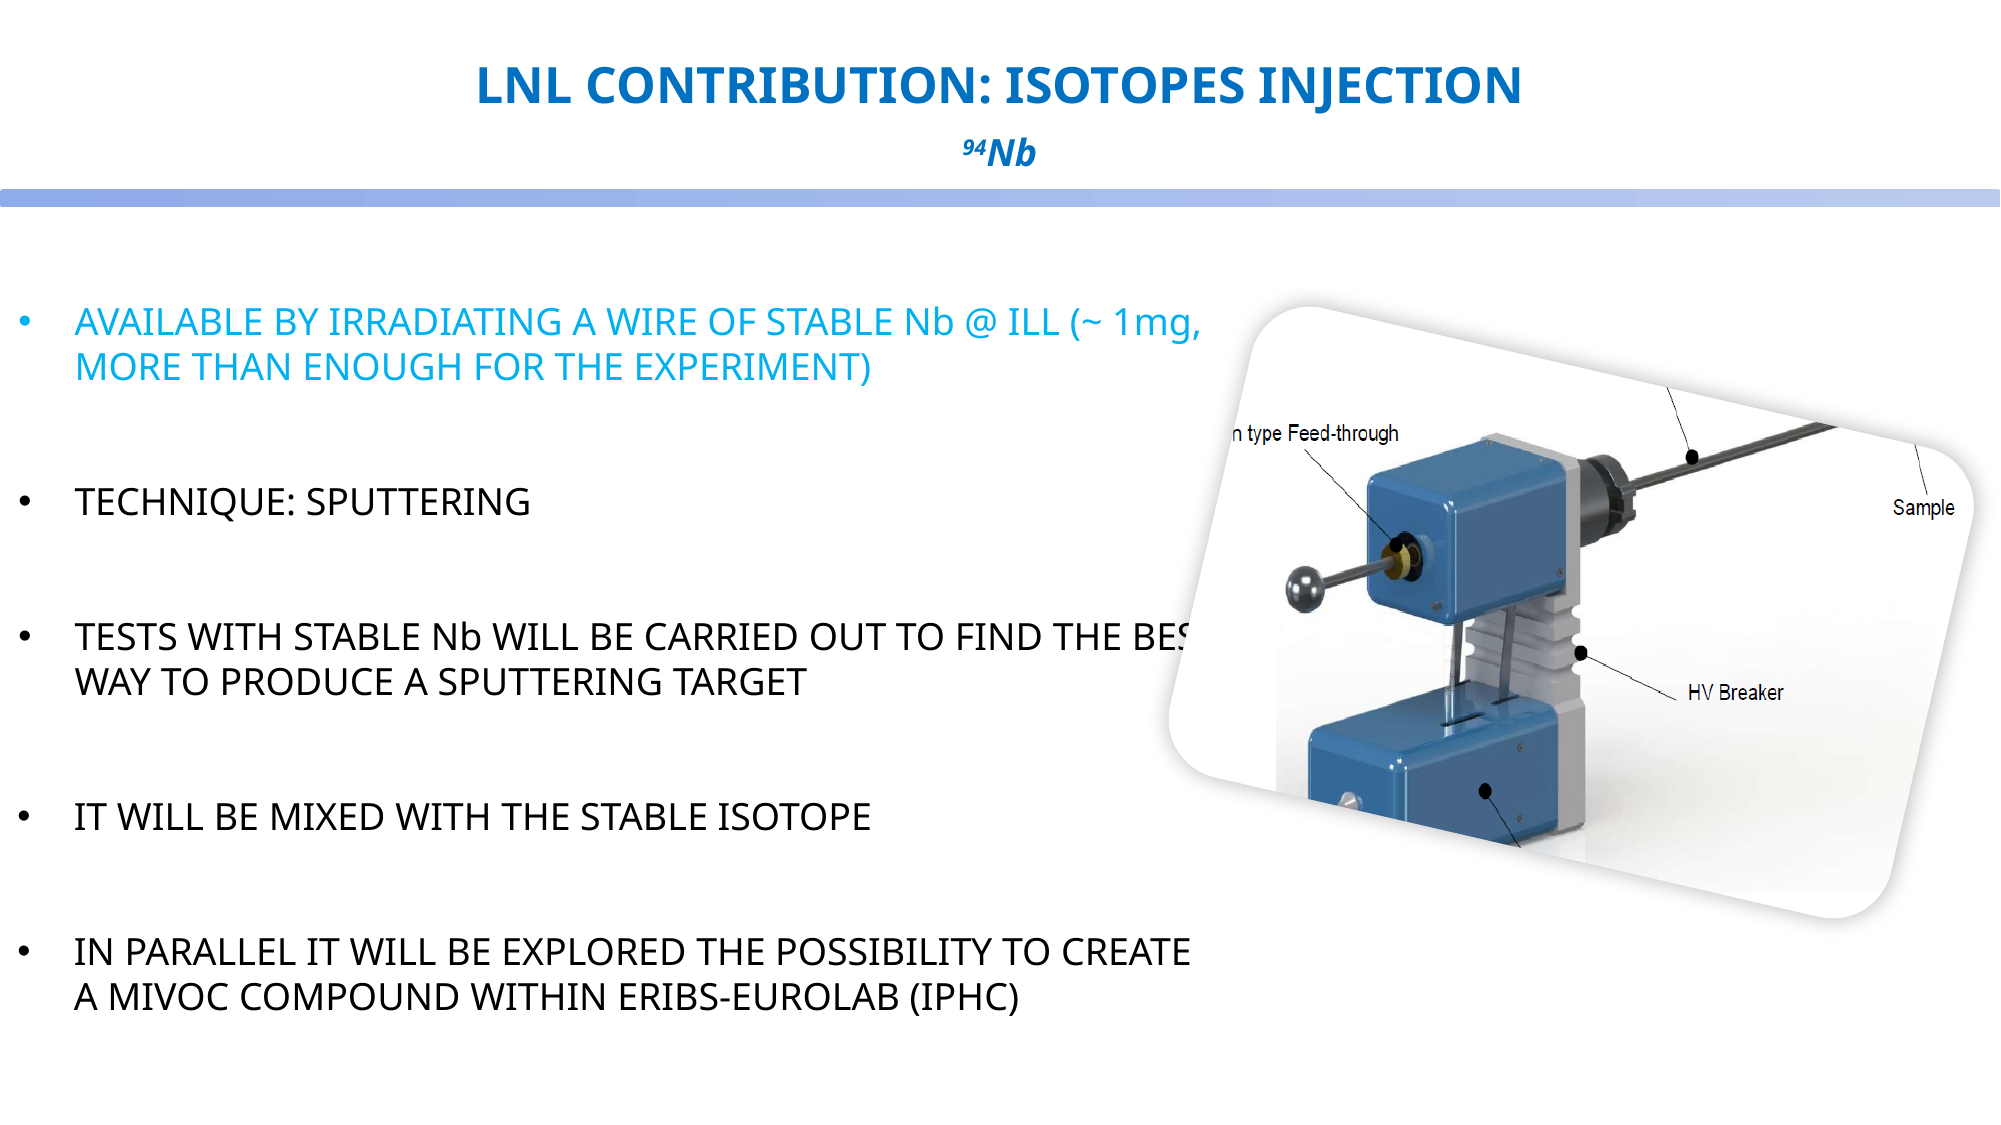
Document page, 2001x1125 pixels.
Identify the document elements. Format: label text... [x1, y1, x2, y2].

text_box [0, 187, 2000, 209]
picture [1168, 306, 1974, 919]
text_box LNL CONTRIBUTION: ISOTOPES INJECTION [460, 46, 1540, 121]
text_box AVAILABLE BY IRRADIATING A WIRE OF STABLE Nb @ ILL (~ 1mg, MORE THAN ENOUGH FOR THE EXPERIMENT) TECHNIQUE: SPUTTERING TESTS WITH STABLE Nb WILL BE CARRIED OUT TO FIND THE BEST WAY TO PRODUCE A SPUTTERING TARGET IT WILL BE MIXED WITH THE STABLE ISOTOPE IN PARALLEL IT WILL BE EXPLORED THE POSSIBILITY TO CREATE A MIVOC COMPOUND WITHIN ERIBS-EUROLAB (IPHC) [0, 290, 1238, 1071]
text_box 94Nb [948, 121, 1052, 182]
